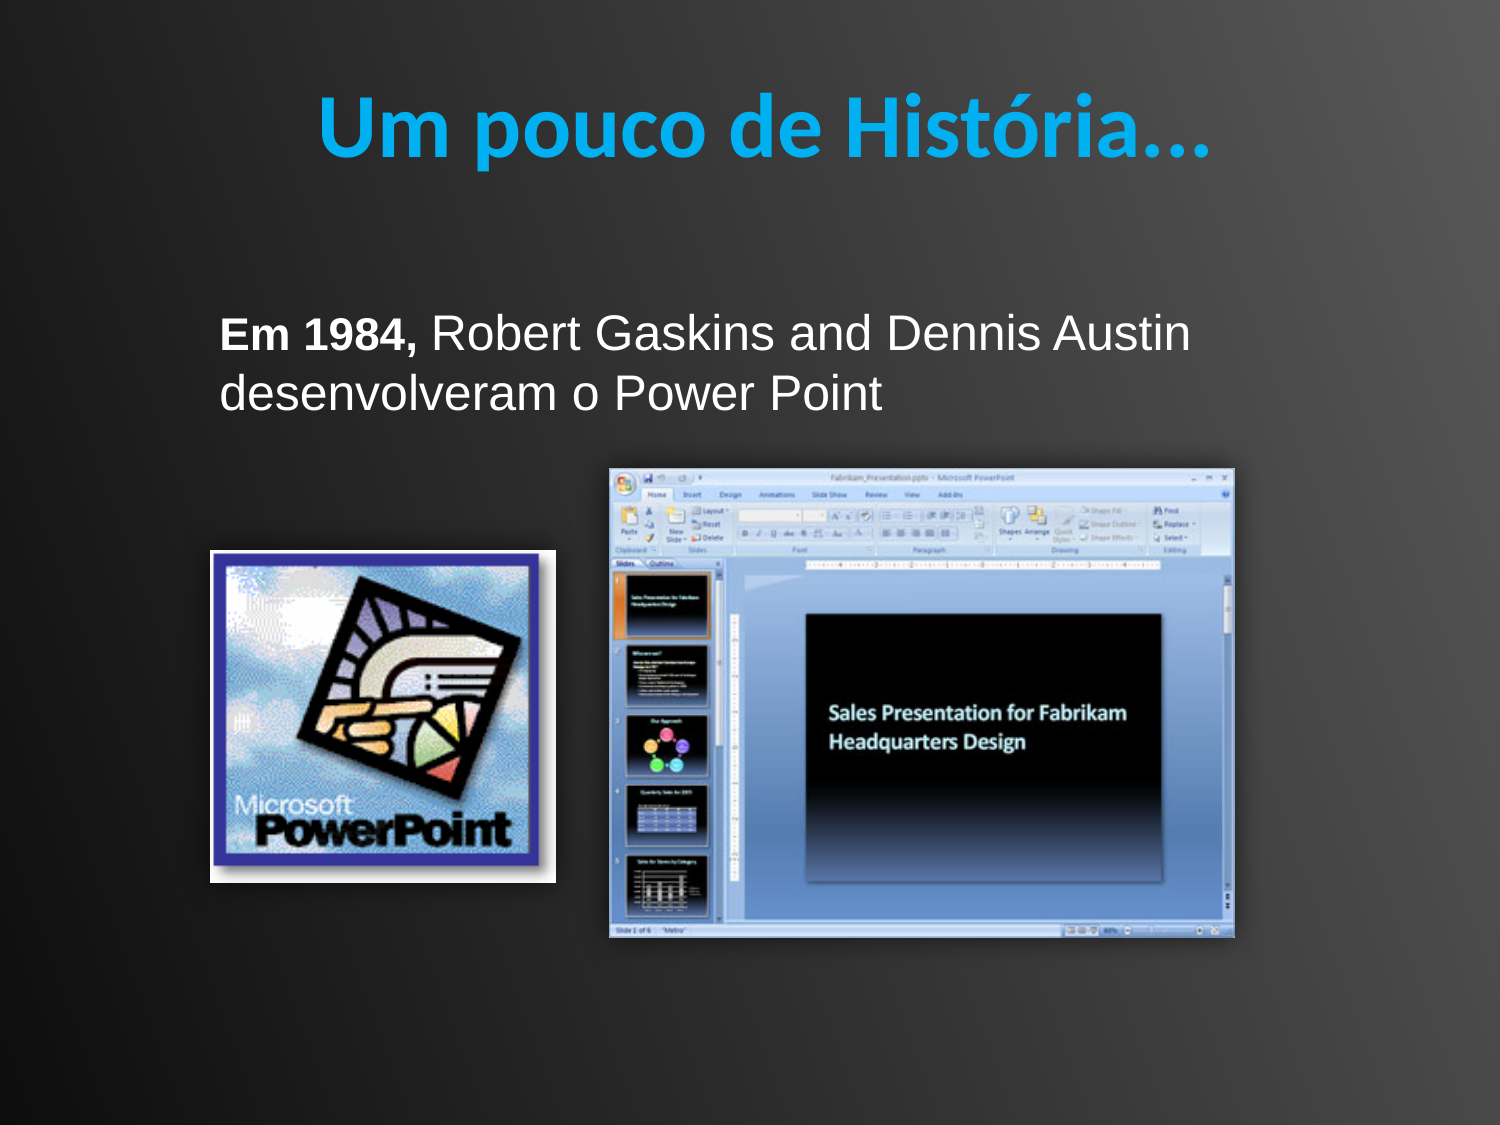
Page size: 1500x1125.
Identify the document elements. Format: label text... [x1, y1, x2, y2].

picture [210, 550, 556, 883]
text_box Em 1984, Robert Gaskins and Dennis Austin desenvolveram o Power Point [204, 292, 1221, 428]
title Um pouco de História... [128, 58, 1404, 300]
picture [609, 468, 1235, 938]
